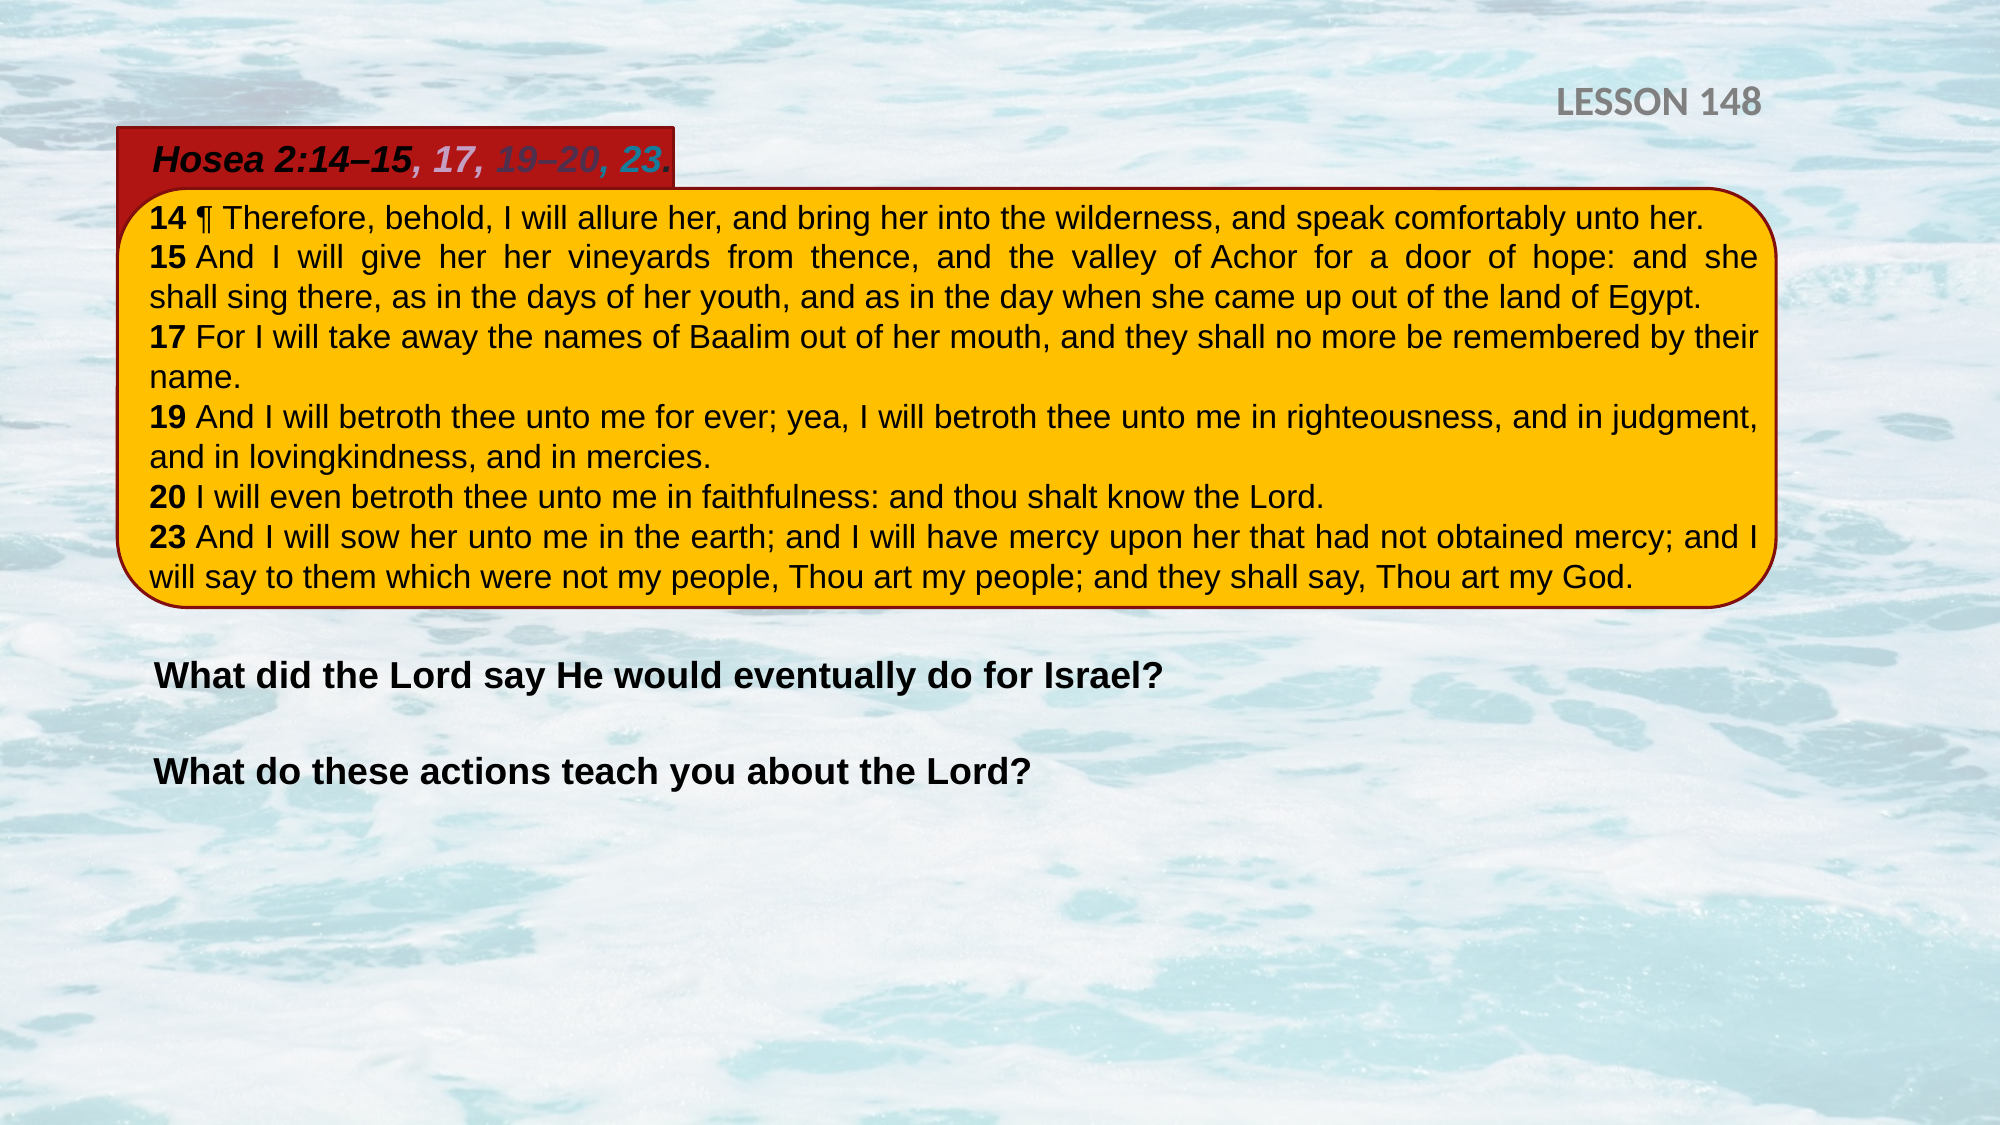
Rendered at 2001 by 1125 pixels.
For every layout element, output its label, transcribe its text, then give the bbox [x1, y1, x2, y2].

text_box 14 ¶ Therefore, behold, I will allure her, and bring her into the wilderness, and speak comfortably unto her. 15 And I will give her her vineyards from thence, and the valley of Achor for a door of hope: and she shall sing there, as in the days of her youth, and as in the day when she came up out of the land of Egypt. 17 For I will take away the names of Baalim out of her mouth, and they shall no more be remembered by their name. 19 And I will betroth thee unto me for ever; yea, I will betroth thee unto me in righteousness, and in judgment, and in lovingkindness, and in mercies. 20 I will even betroth thee unto me in faithfulness: and thou shalt know the Lord. 23 And I will sow her unto me in the earth; and I will have mercy upon her that had not obtained mercy; and I will say to them which were not my people, Thou art my people; and they shall say, Thou art my God. [134, 188, 1776, 603]
text_box [158, 603, 1735, 610]
text_box What do these actions teach you about the Lord? [138, 739, 1049, 800]
text_box Hosea 2:14–15, 17, 19–20, 23. [137, 127, 688, 188]
text_box [116, 126, 675, 245]
text_box What did the Lord say He would eventually do for Israel? [139, 643, 1181, 703]
text_box LESSON 148 [1541, 66, 1818, 190]
text_box [115, 210, 134, 586]
